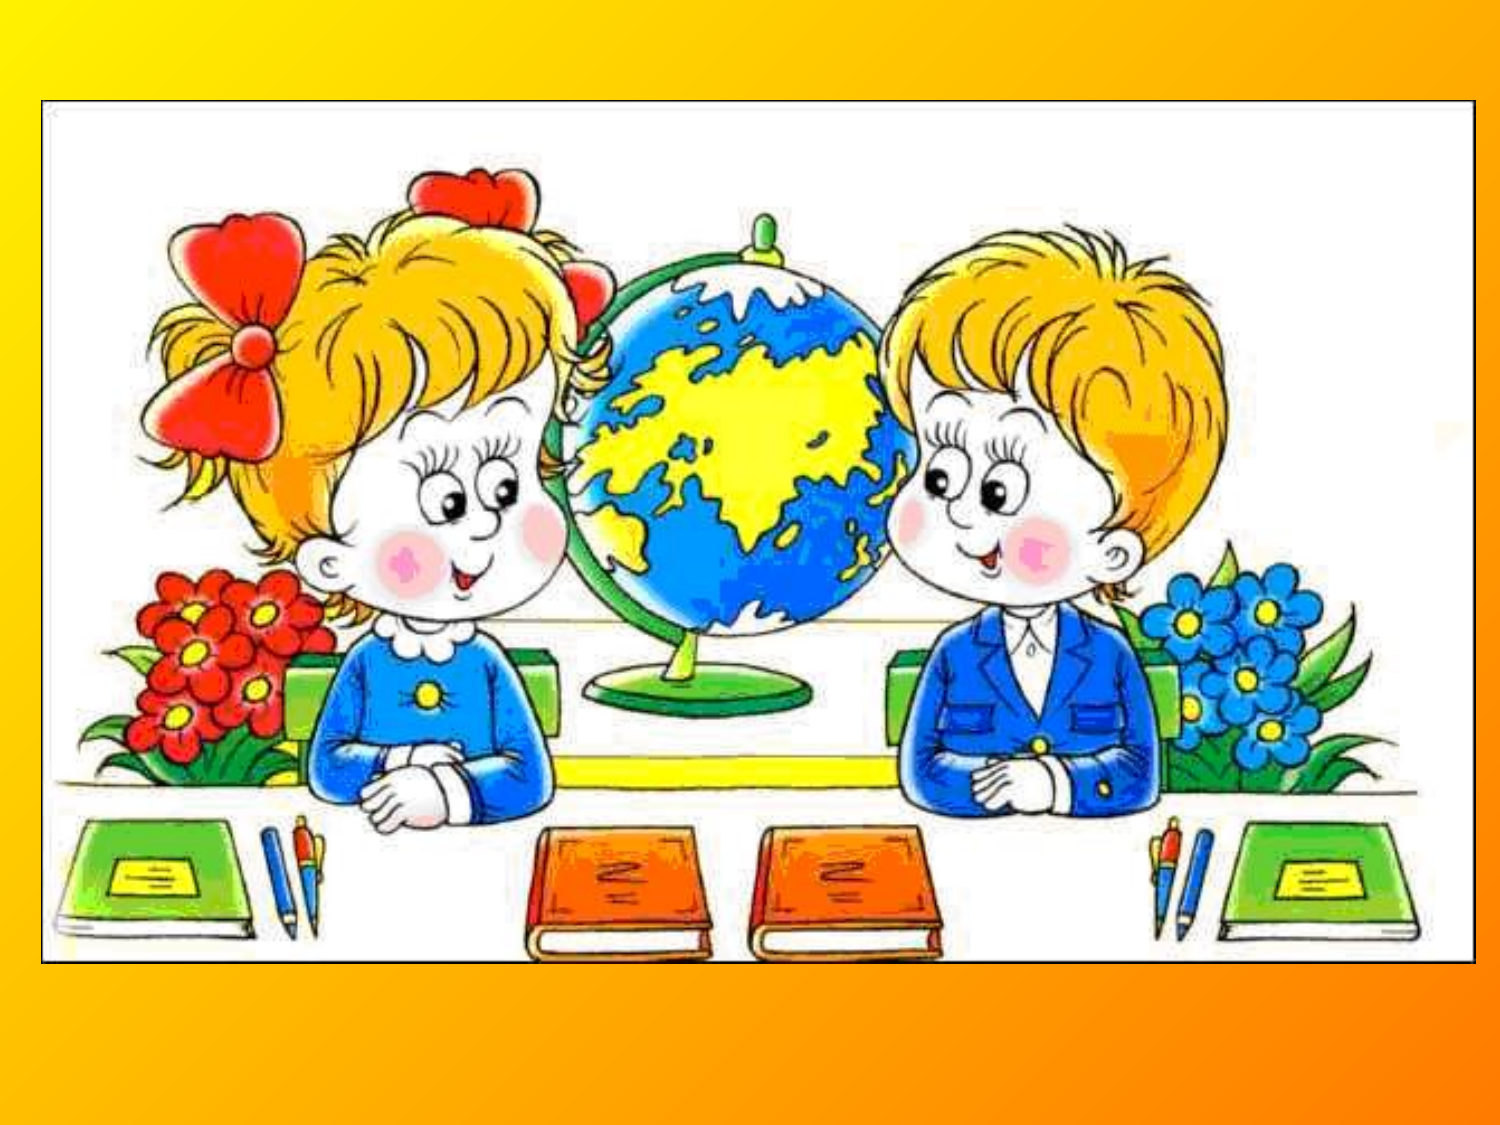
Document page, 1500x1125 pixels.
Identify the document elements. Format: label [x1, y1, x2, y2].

picture [40, 100, 1476, 964]
